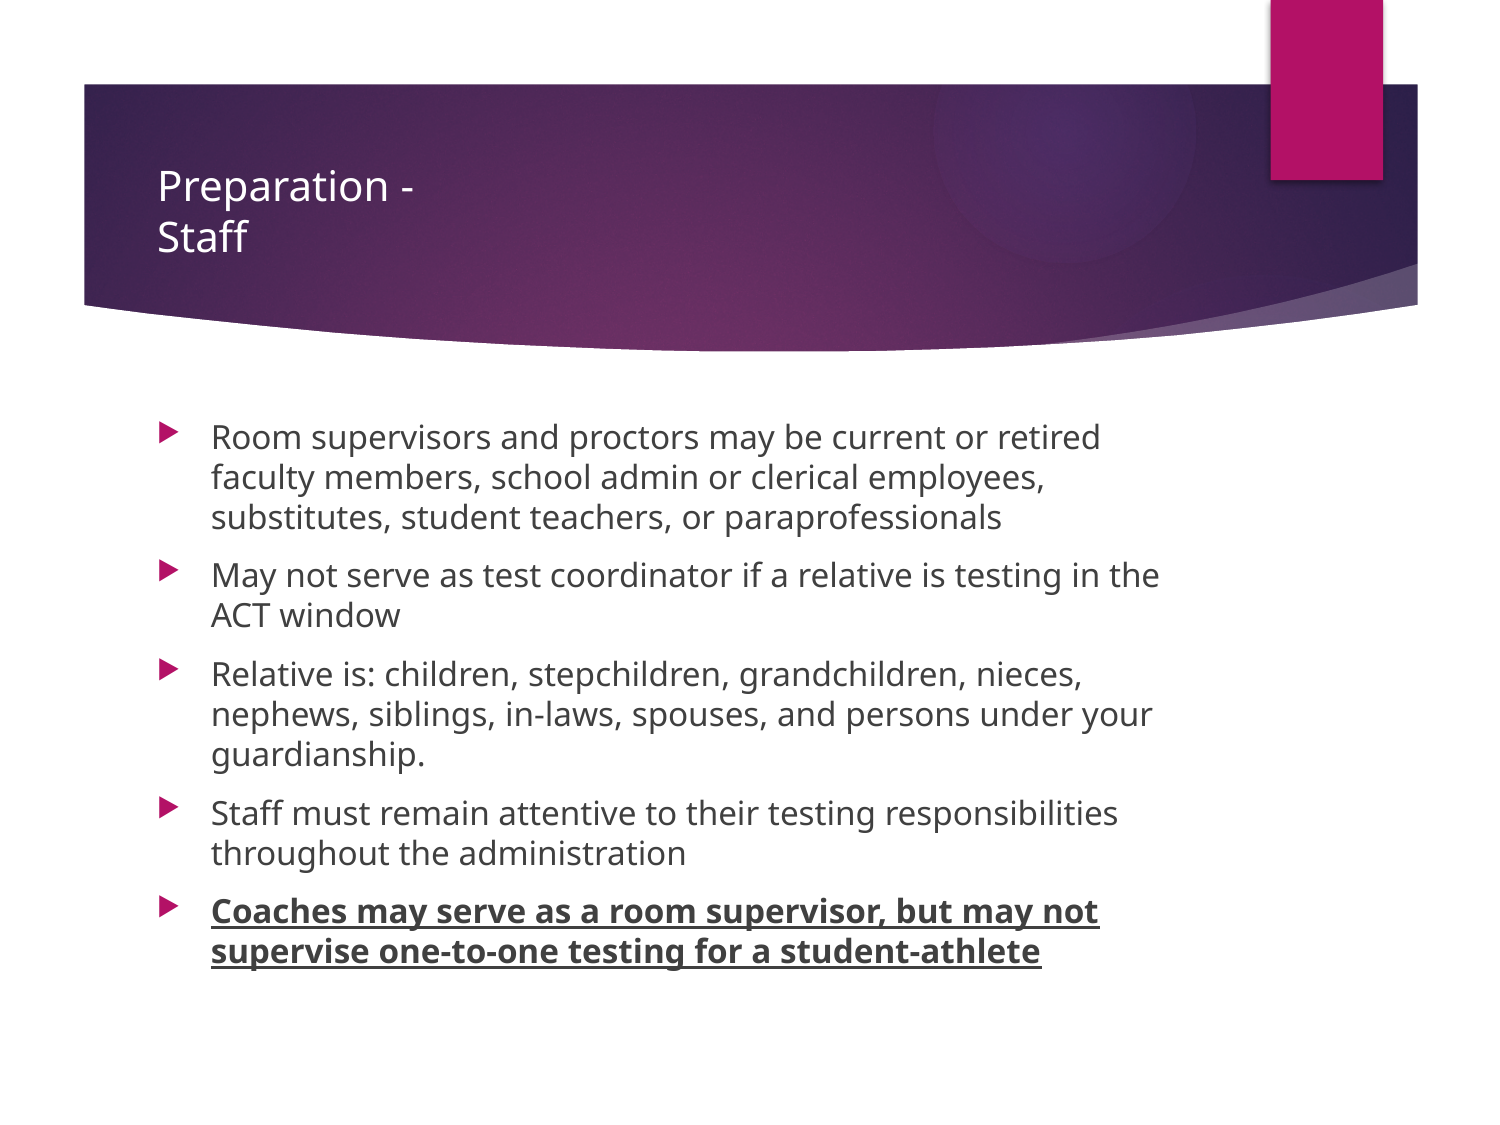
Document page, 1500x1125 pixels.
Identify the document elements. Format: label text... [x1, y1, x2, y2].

list Room supervisors and proctors may be current or retired faculty members, school admin or clerical employees, substitutes, student teachers, or paraprofessionals May not serve as test coordinator if a relative is testing in the ACT window Relative is: children, stepchildren, grandchildren, nieces, nephews, siblings, in-laws, spouses, and persons under your guardianship. Staff must remain attentive to their testing responsibilities throughout the administration Coaches may serve as a room supervisor, but may not supervise one-to-one testing for a student-athlete [141, 408, 1183, 988]
title Preparation - Staff [142, 152, 1183, 269]
